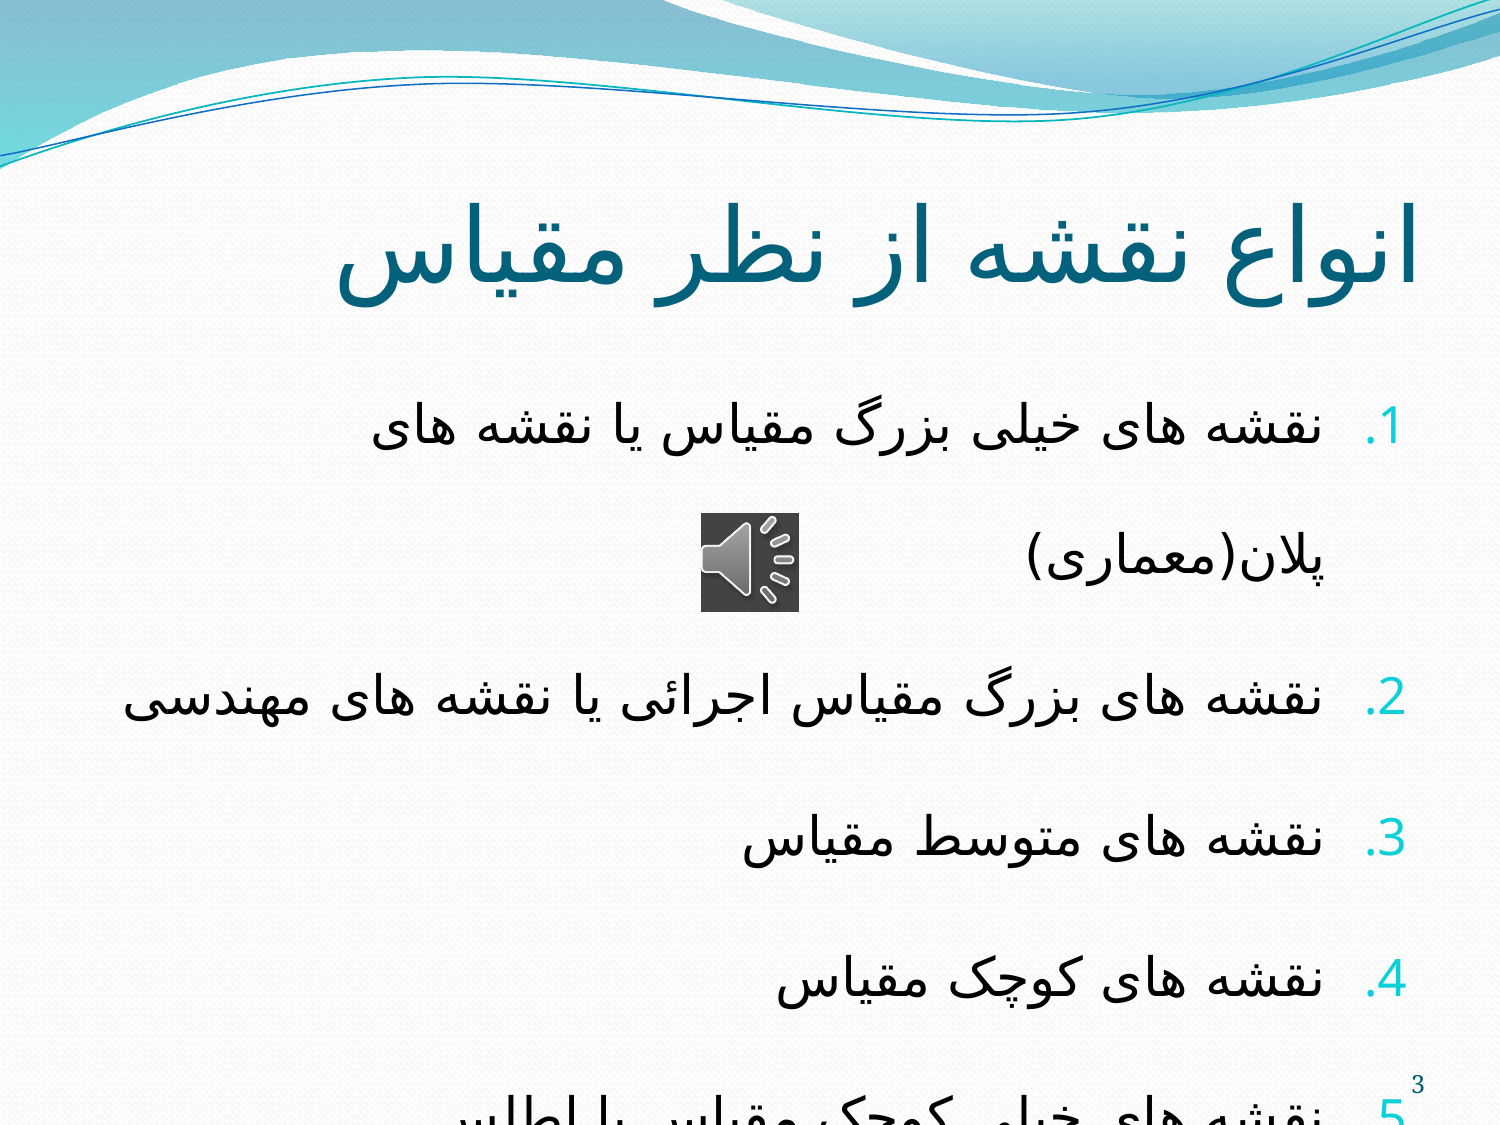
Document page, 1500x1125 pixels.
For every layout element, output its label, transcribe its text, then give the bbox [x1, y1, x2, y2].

picture [699, 512, 801, 613]
title انواع نقشه از نظر مقیاس [75, 115, 1425, 303]
slide_number 3 [1299, 1042, 1425, 1103]
list نقشه های خیلی بزرگ مقیاس یا نقشه های پلان(معماری) نقشه های بزرگ مقیاس اجرائی یا نقشه های مهندسی نقشه های متوسط مقیاس نقشه های کوچک مقیاس نقشه های خیلی کوچک مقیاس یا اطلس [75, 317, 1425, 1038]
